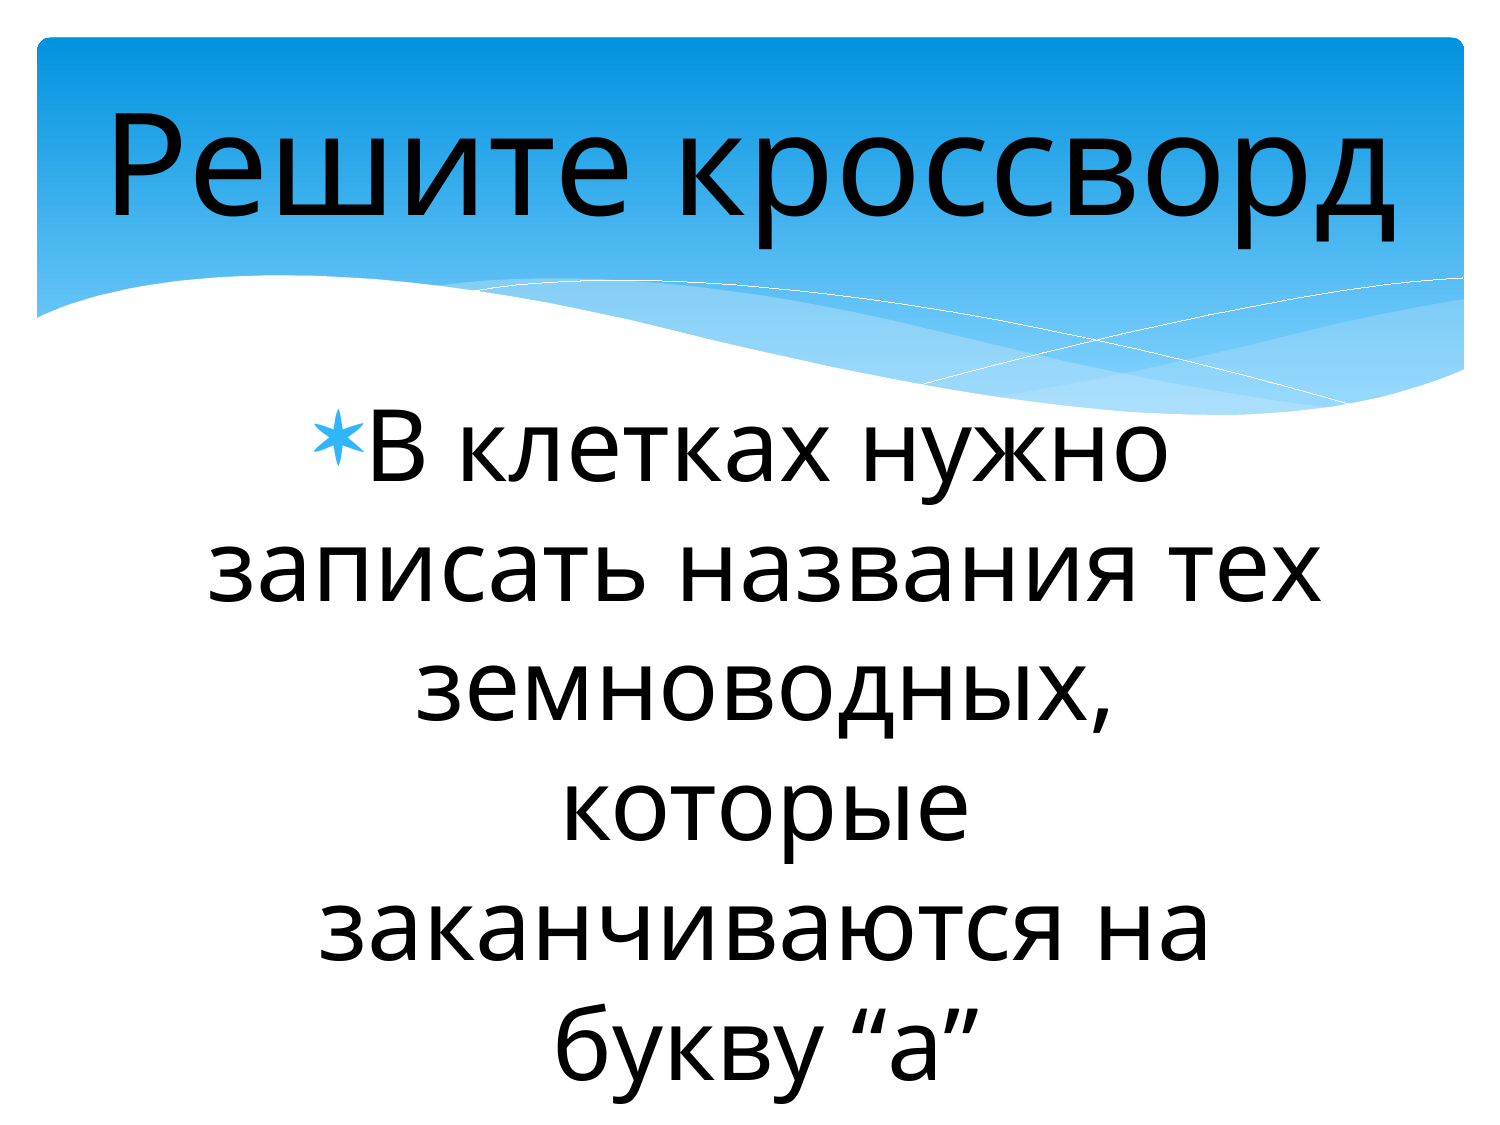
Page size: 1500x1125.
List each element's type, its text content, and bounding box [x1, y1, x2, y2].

title Решите кроссворд [75, 55, 1425, 261]
list В клетках нужно записать названия тех земноводных, которые заканчиваются на букву “а” [135, 373, 1352, 940]
